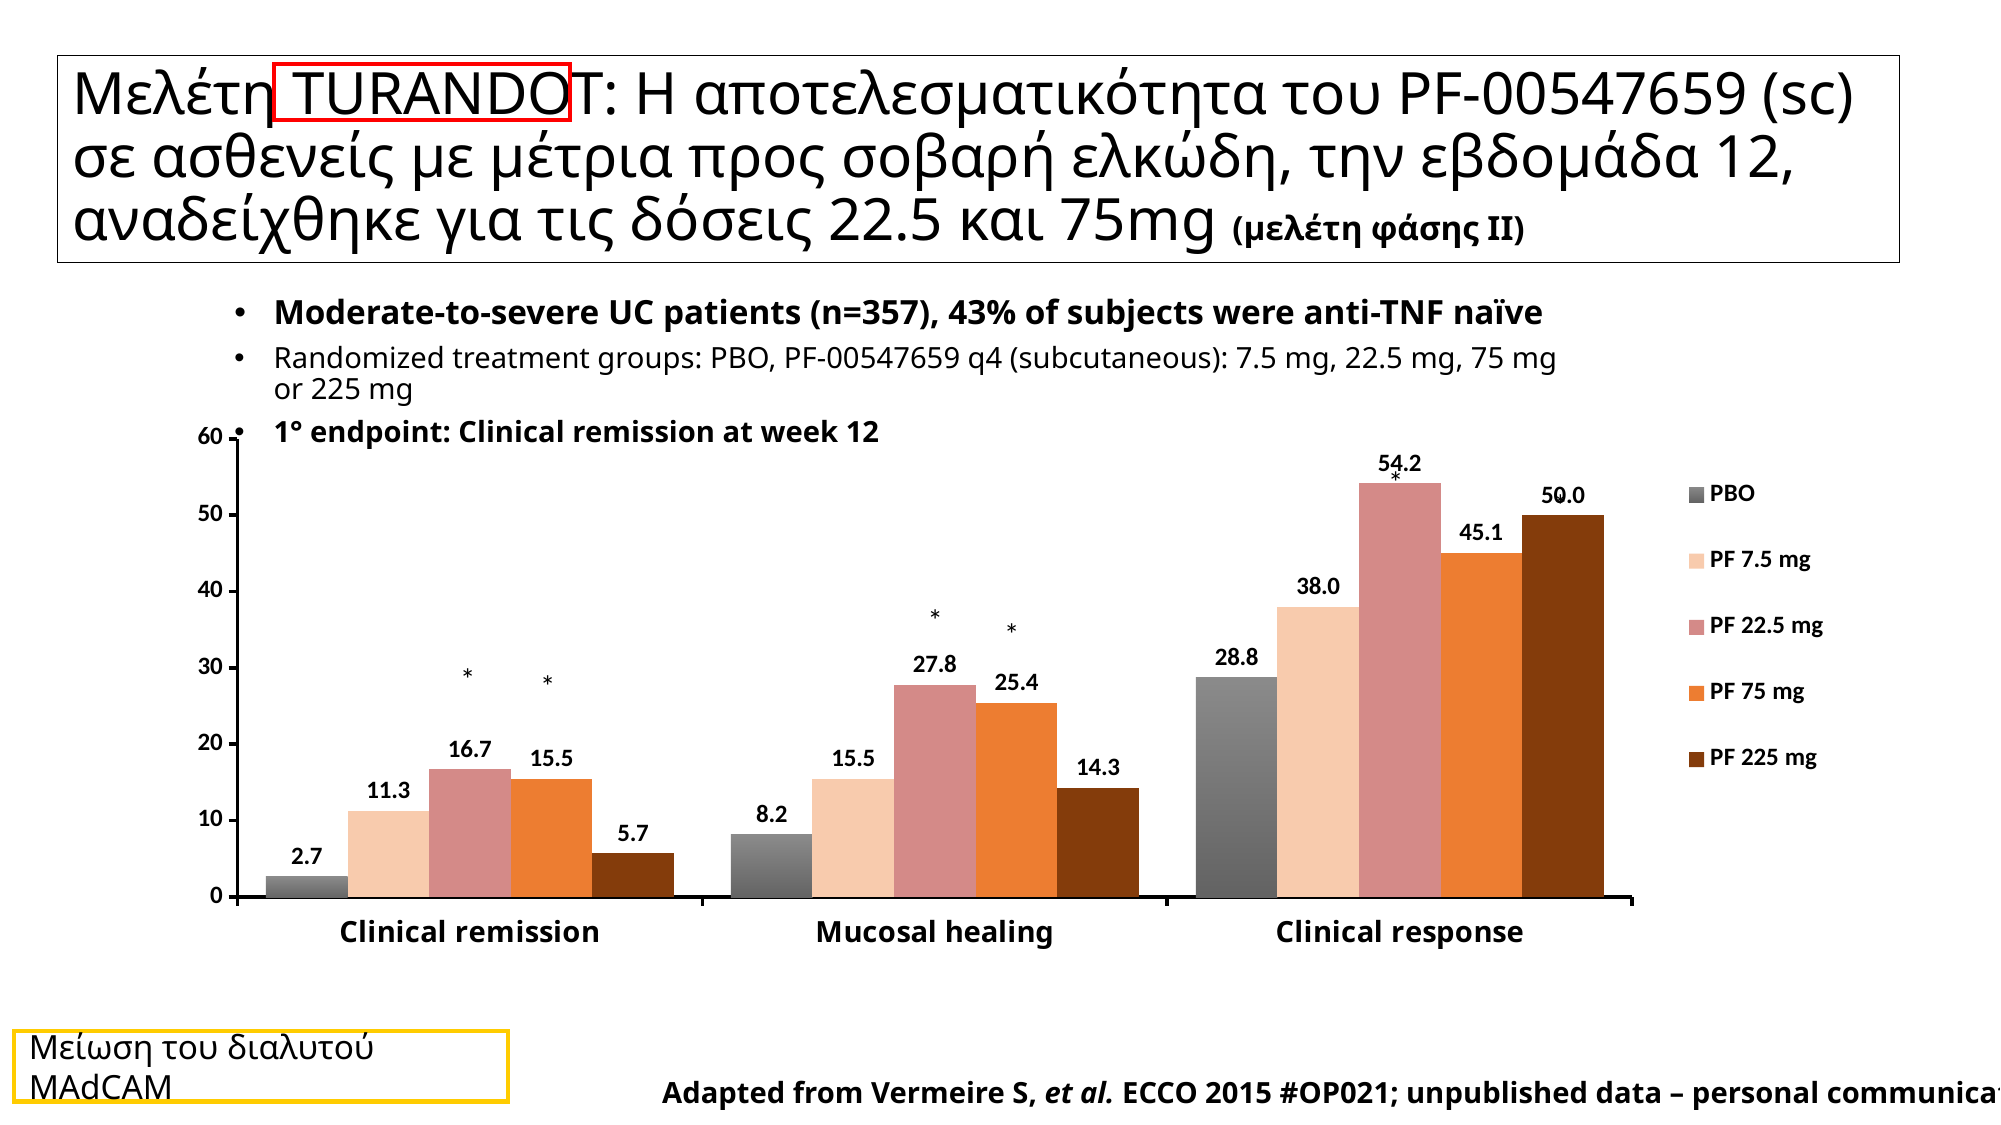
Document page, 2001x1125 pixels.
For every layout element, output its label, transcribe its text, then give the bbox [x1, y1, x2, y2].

list Moderate-to-severe UC patients (n=357), 43% of subjects were anti-TNF naïve Randomized treatment groups: PBO, PF-00547659 q4 (subcutaneous): 7.5 mg, 22.5 mg, 75 mg or 225 mg 1° endpoint: Clinical remission at week 12 [219, 288, 1608, 379]
chart [57, 379, 1900, 991]
text_box Μείωση του διαλυτού MAdCAM [13, 1030, 509, 1102]
text_box [272, 62, 572, 122]
title Μελέτη TURANDOT: Η αποτελεσματικότητα του PF-00547659 (sc) σε ασθενείς με μέτρια προς σοβαρή ελκώδη, την εβδομάδα 12, αναδείχθηκε για τις δόσεις 22.5 και 75mg (μελέτη φάσης ΙΙ) [57, 55, 1900, 263]
text_box Adapted from Vermeire S, et al. ECCO 2015 #OP021; unpublished data – personal communication. [622, 1066, 2000, 1125]
